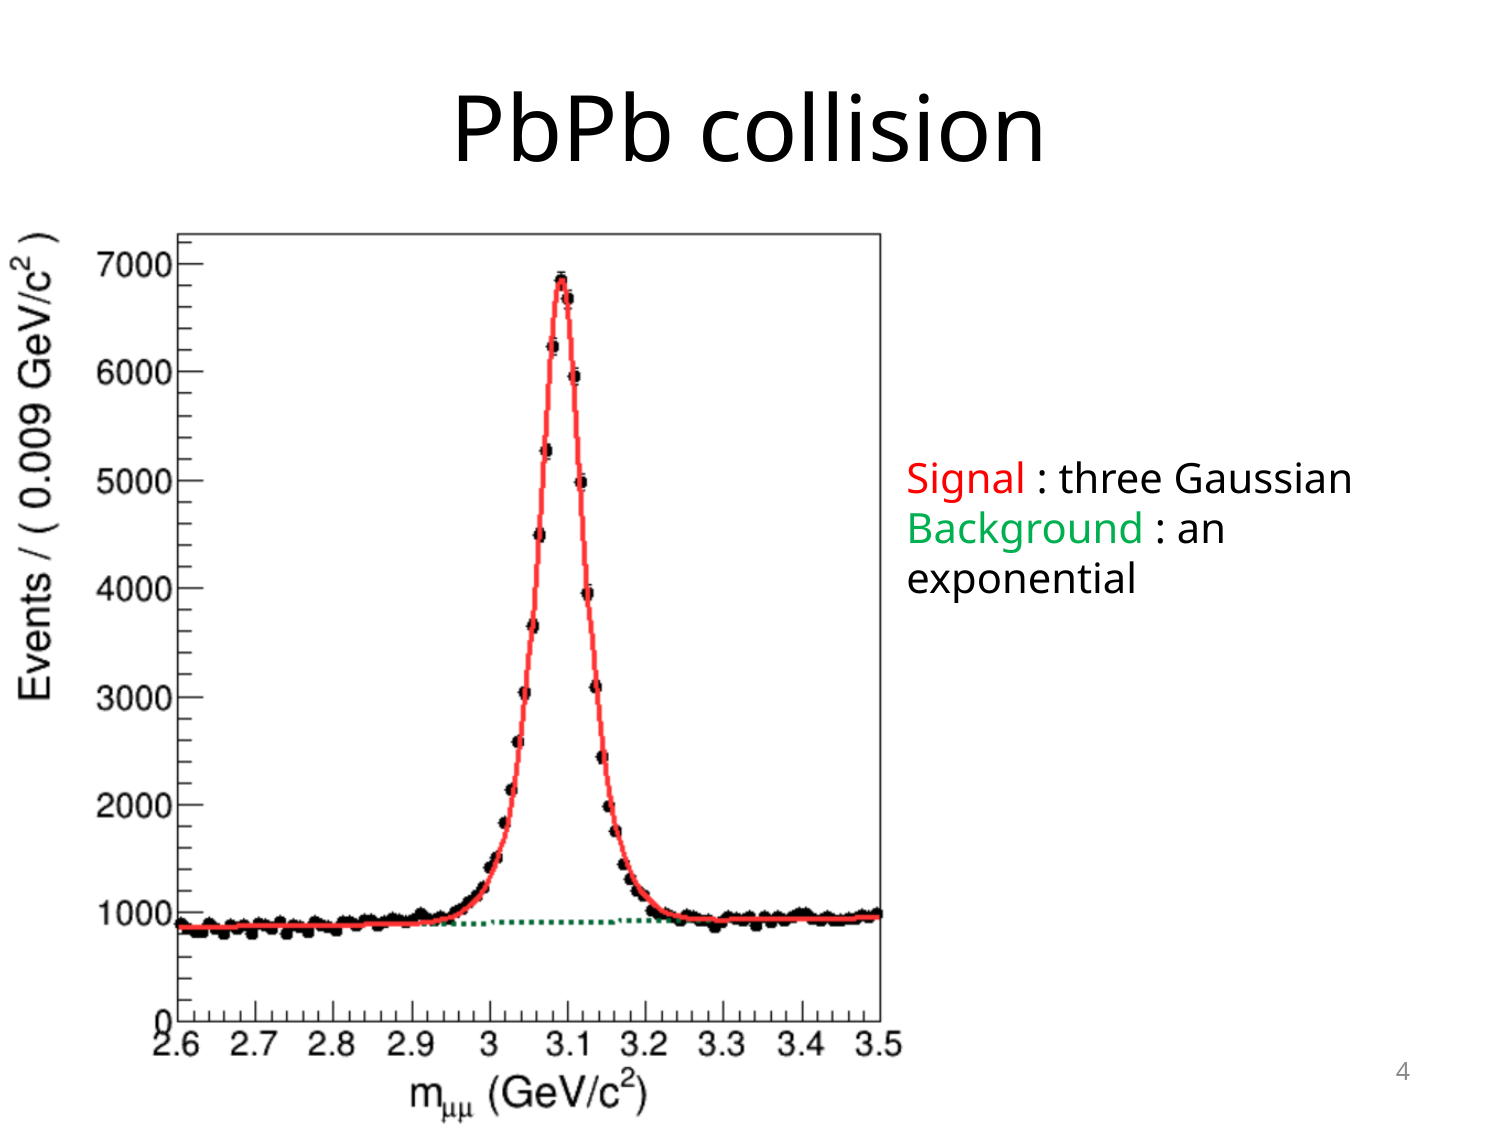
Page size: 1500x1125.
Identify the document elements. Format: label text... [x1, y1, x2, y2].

slide_number 4 [1074, 1042, 1425, 1103]
text_box Signal : three Gaussian Background : an exponential [979, 444, 1471, 610]
picture [7, 195, 975, 1125]
title PbPb collision [75, 30, 1425, 219]
